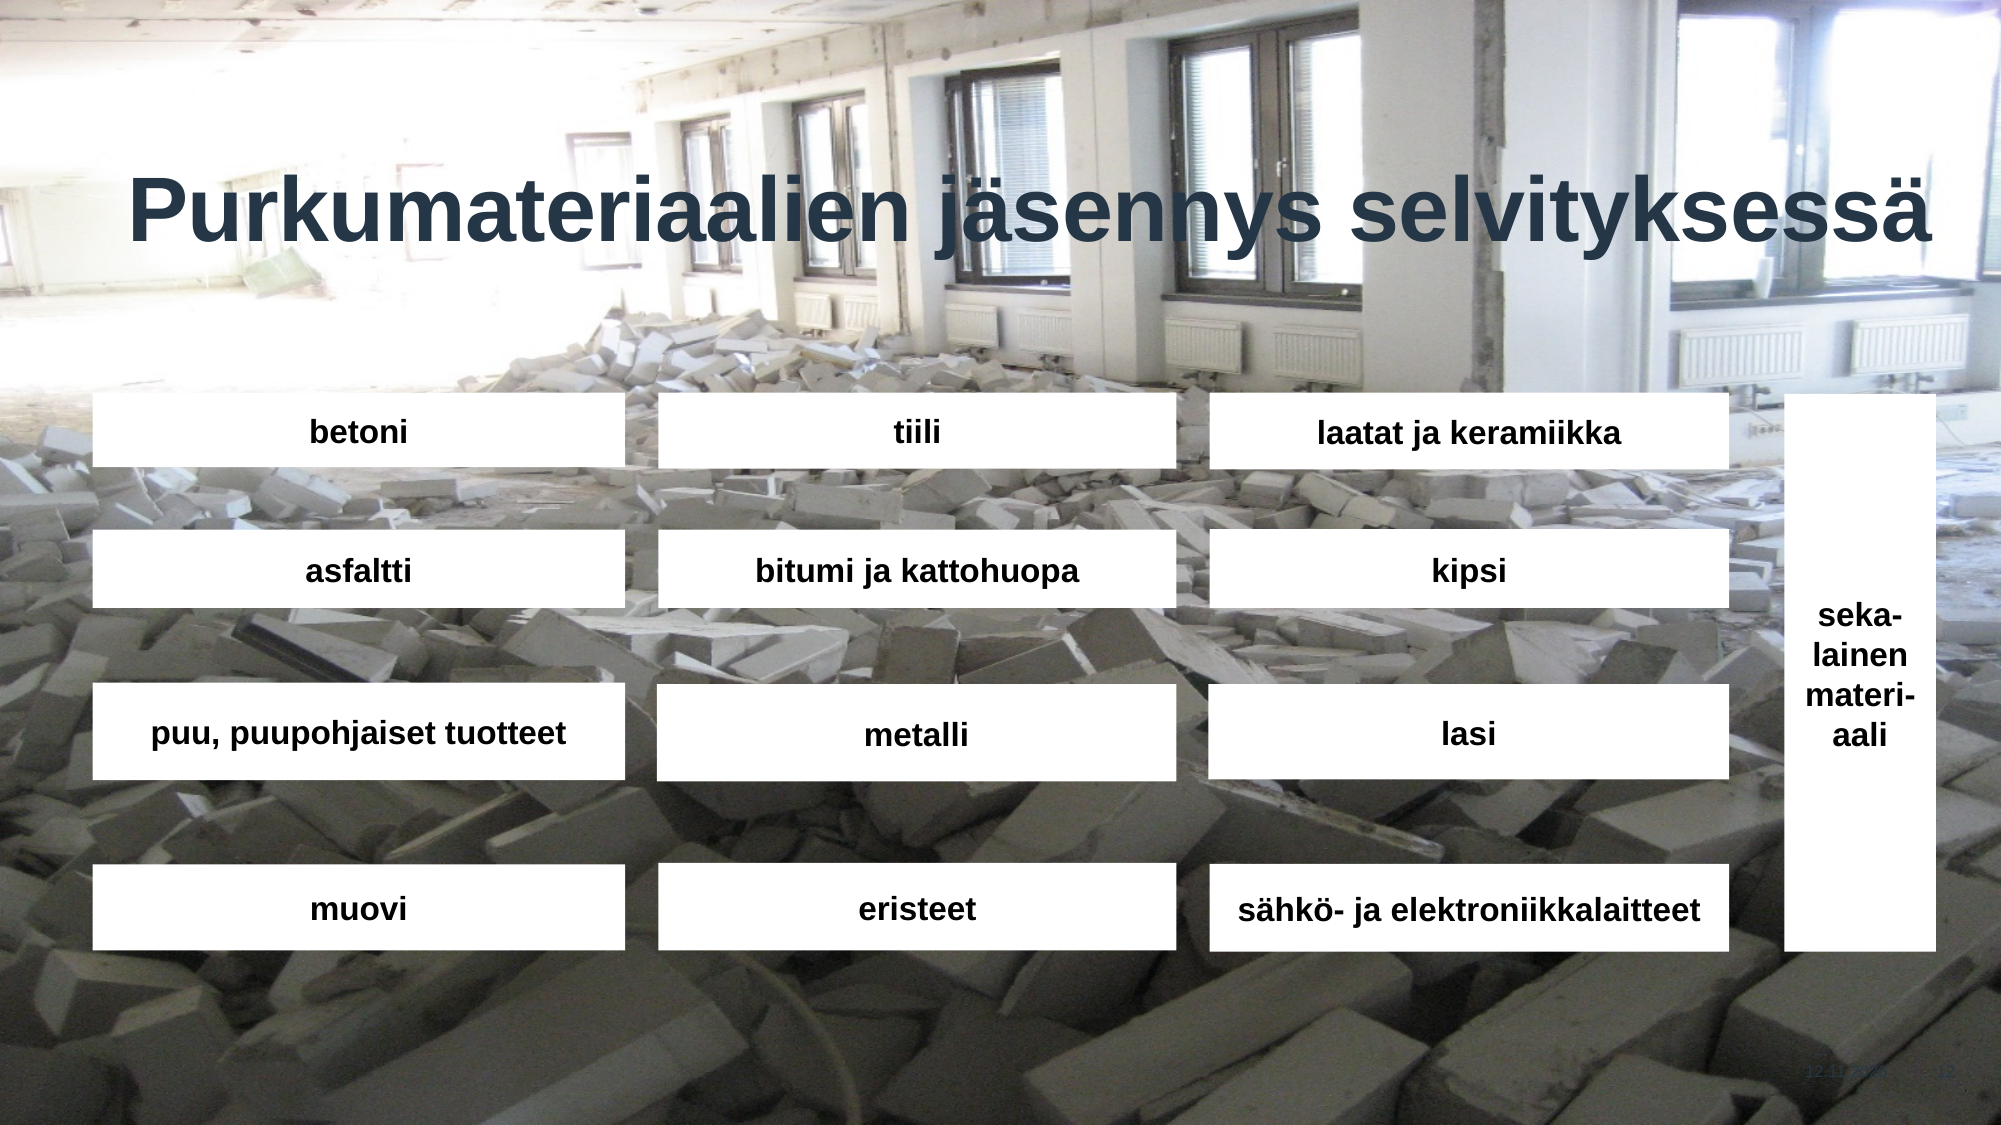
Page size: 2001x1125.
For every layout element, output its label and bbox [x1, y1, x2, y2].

list [0, 0, 2000, 1125]
